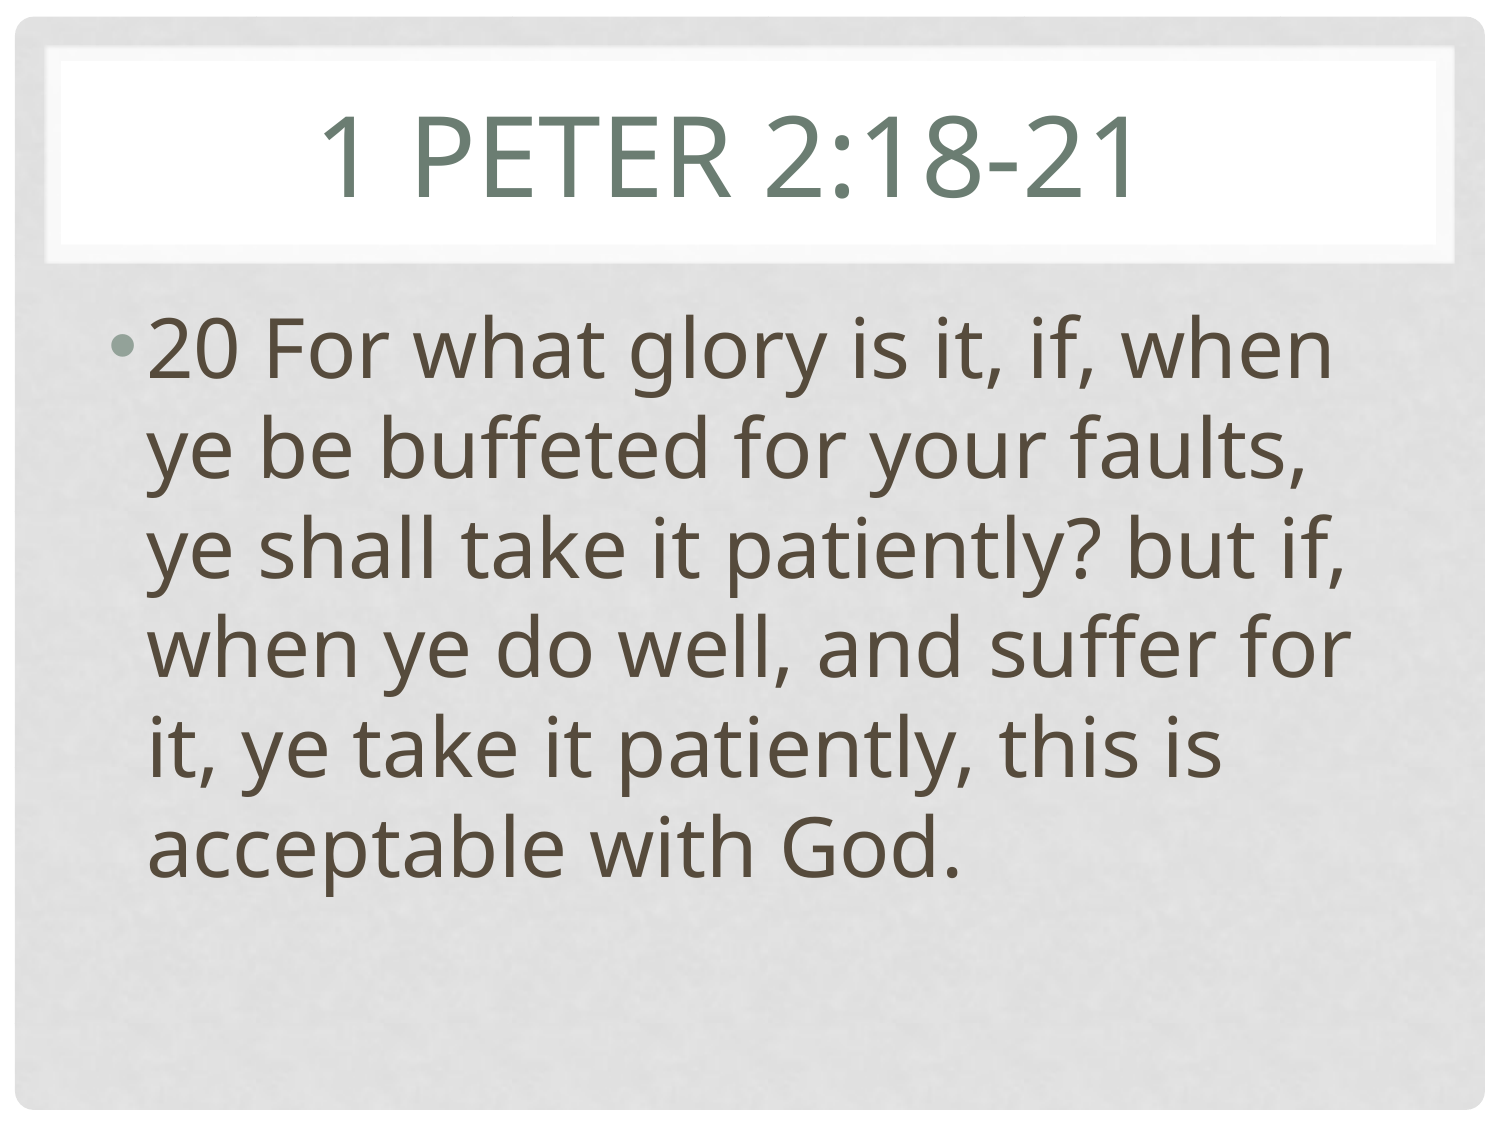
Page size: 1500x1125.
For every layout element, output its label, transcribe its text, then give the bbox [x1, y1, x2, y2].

list 20 For what glory is it, if, when ye be buffeted for your faults, ye shall take it patiently? but if, when ye do well, and suffer for it, ye take it patiently, this is acceptable with God. [75, 287, 1425, 1005]
title 1 Peter 2:18-21 [69, 66, 1425, 238]
